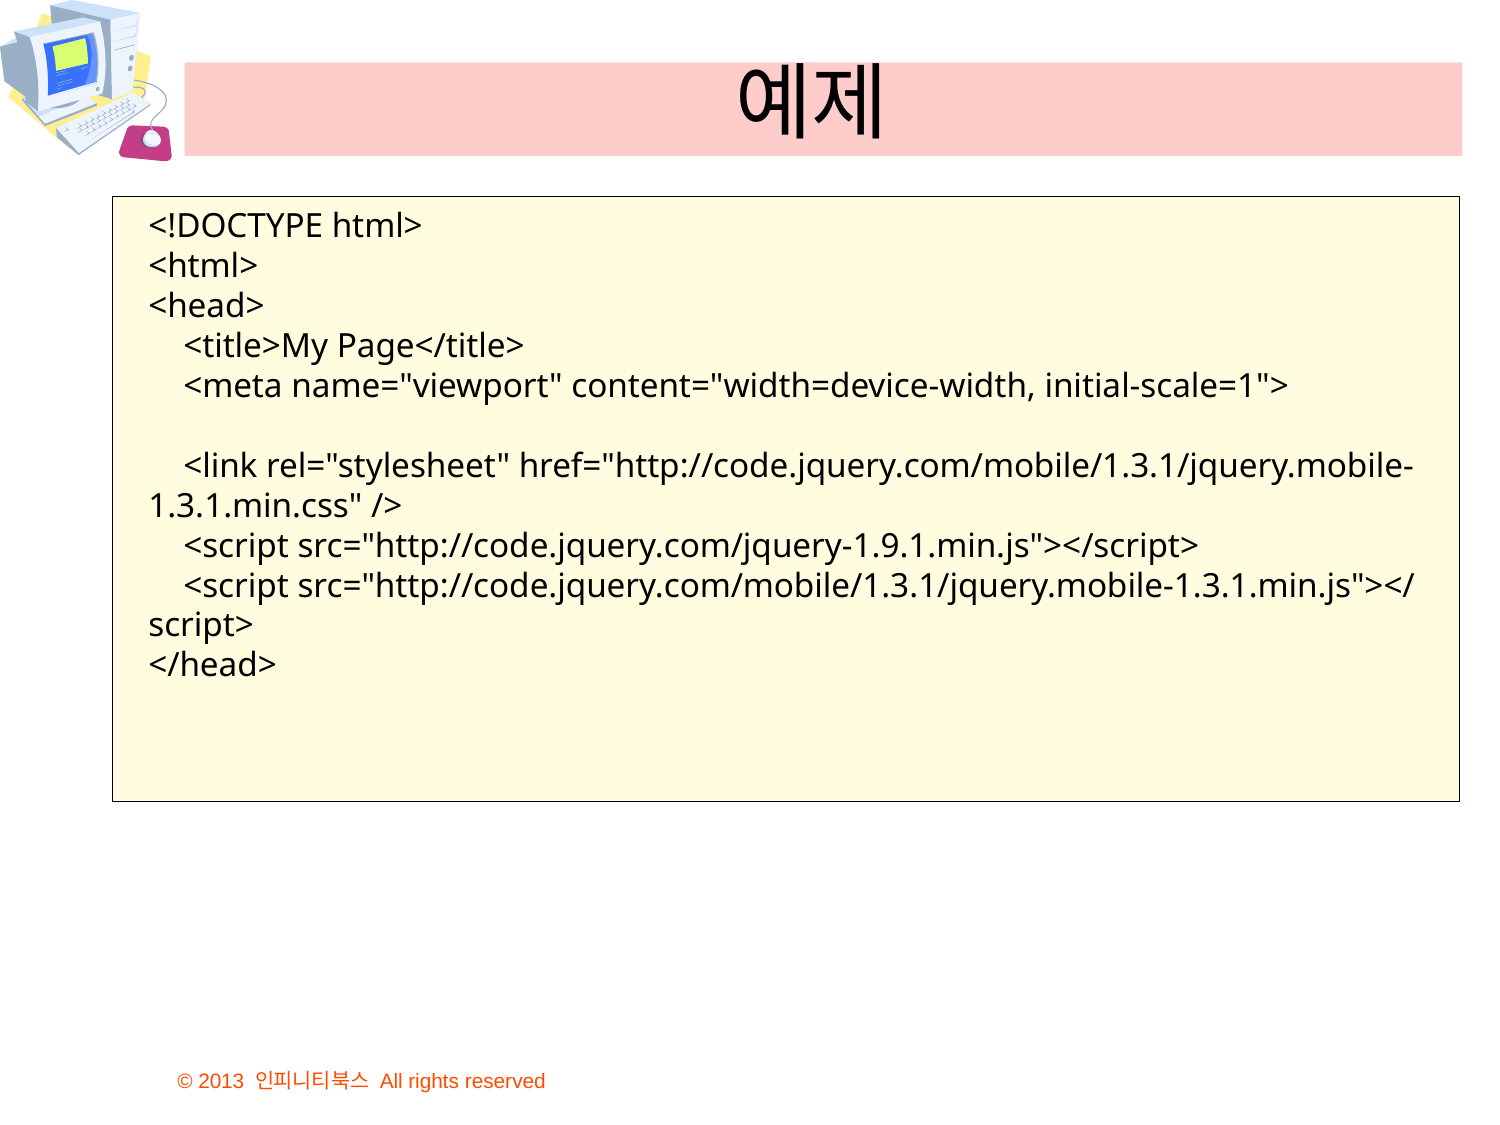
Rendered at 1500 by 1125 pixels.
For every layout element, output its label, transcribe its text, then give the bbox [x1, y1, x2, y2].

text_box <!DOCTYPE html> <html> <head> <title>My Page</title> <meta name="viewport" content="width=device-width, initial-scale=1"> <link rel="stylesheet" href="http://code.jquery.com/mobile/1.3.1/jquery.mobile-1.3.1.min.css" /> <script src="http://code.jquery.com/jquery-1.9.1.min.js"></script> <script src="http://code.jquery.com/mobile/1.3.1/jquery.mobile-1.3.1.min.js"></script> </head> [112, 196, 1460, 802]
title 예제 [184, 62, 1463, 157]
